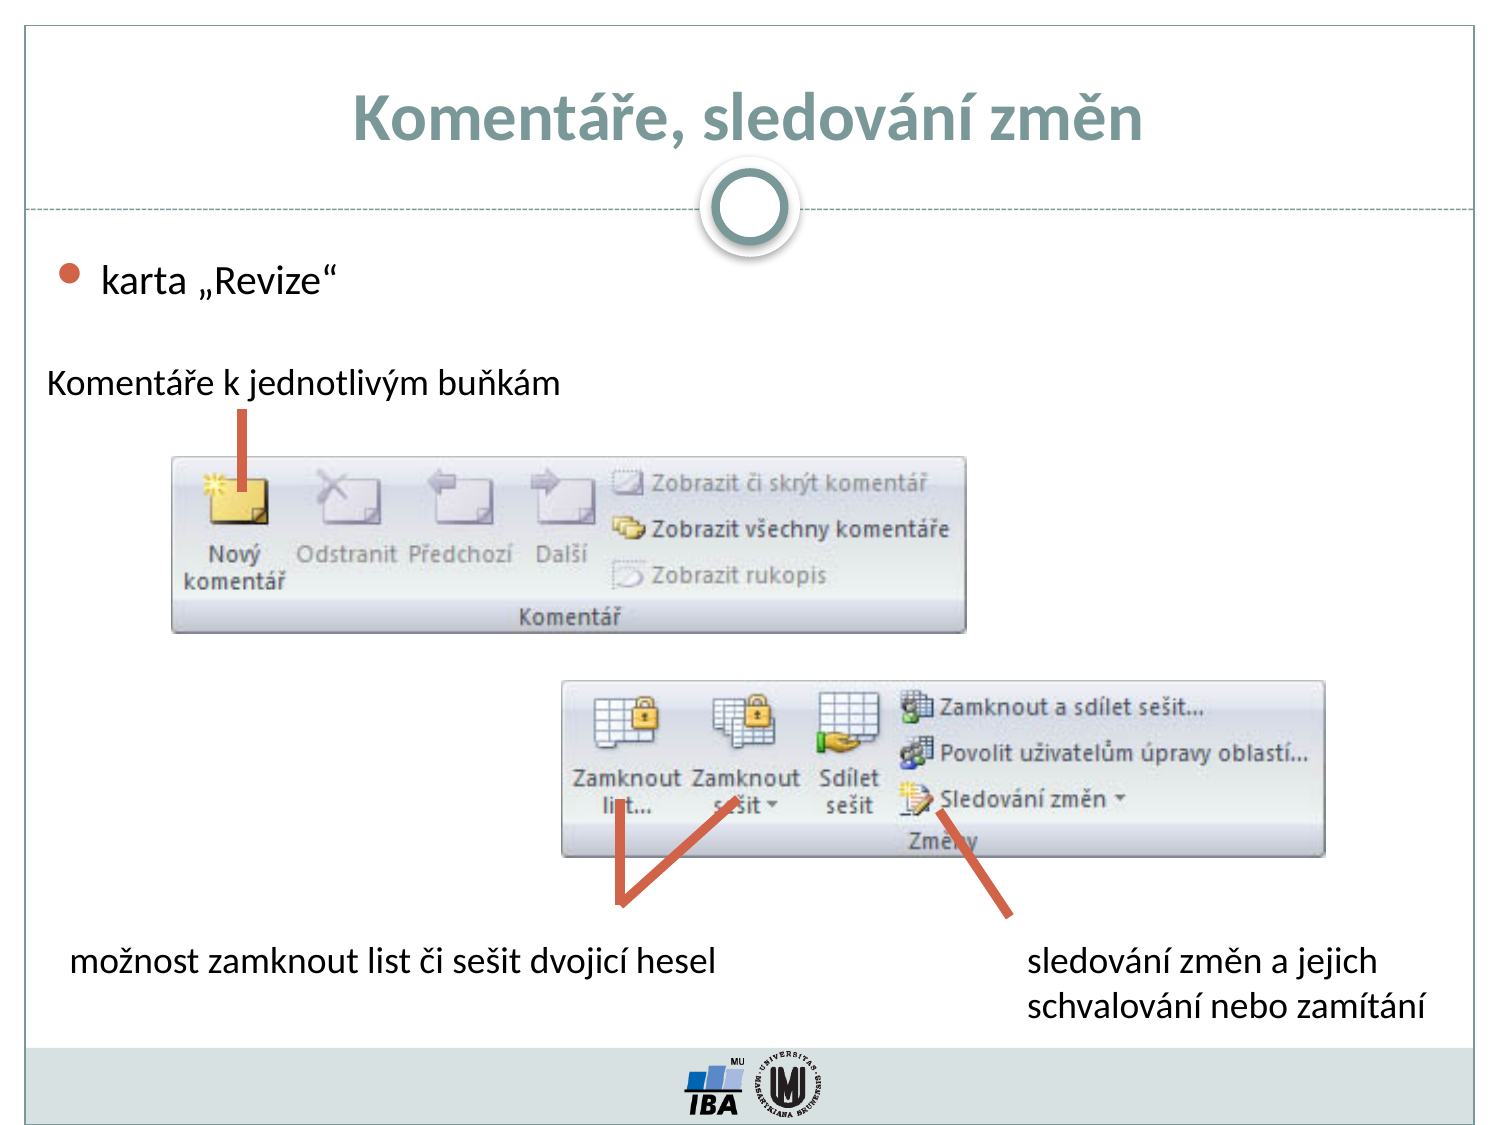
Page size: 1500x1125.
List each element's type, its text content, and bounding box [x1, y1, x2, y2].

text_box možnost zamknout list či sešit dvojicí hesel [54, 928, 733, 989]
text_box karta „Revize“ [41, 245, 1483, 327]
title Komentáře, sledování změn [49, 37, 1450, 163]
text_box sledování změn a jejich schvalování nebo zamítání [1012, 928, 1441, 1034]
picture [755, 1051, 821, 1118]
text_box Komentáře k jednotlivým buňkám [32, 350, 577, 411]
picture [560, 680, 1326, 858]
picture [684, 1058, 744, 1115]
picture [170, 455, 968, 634]
